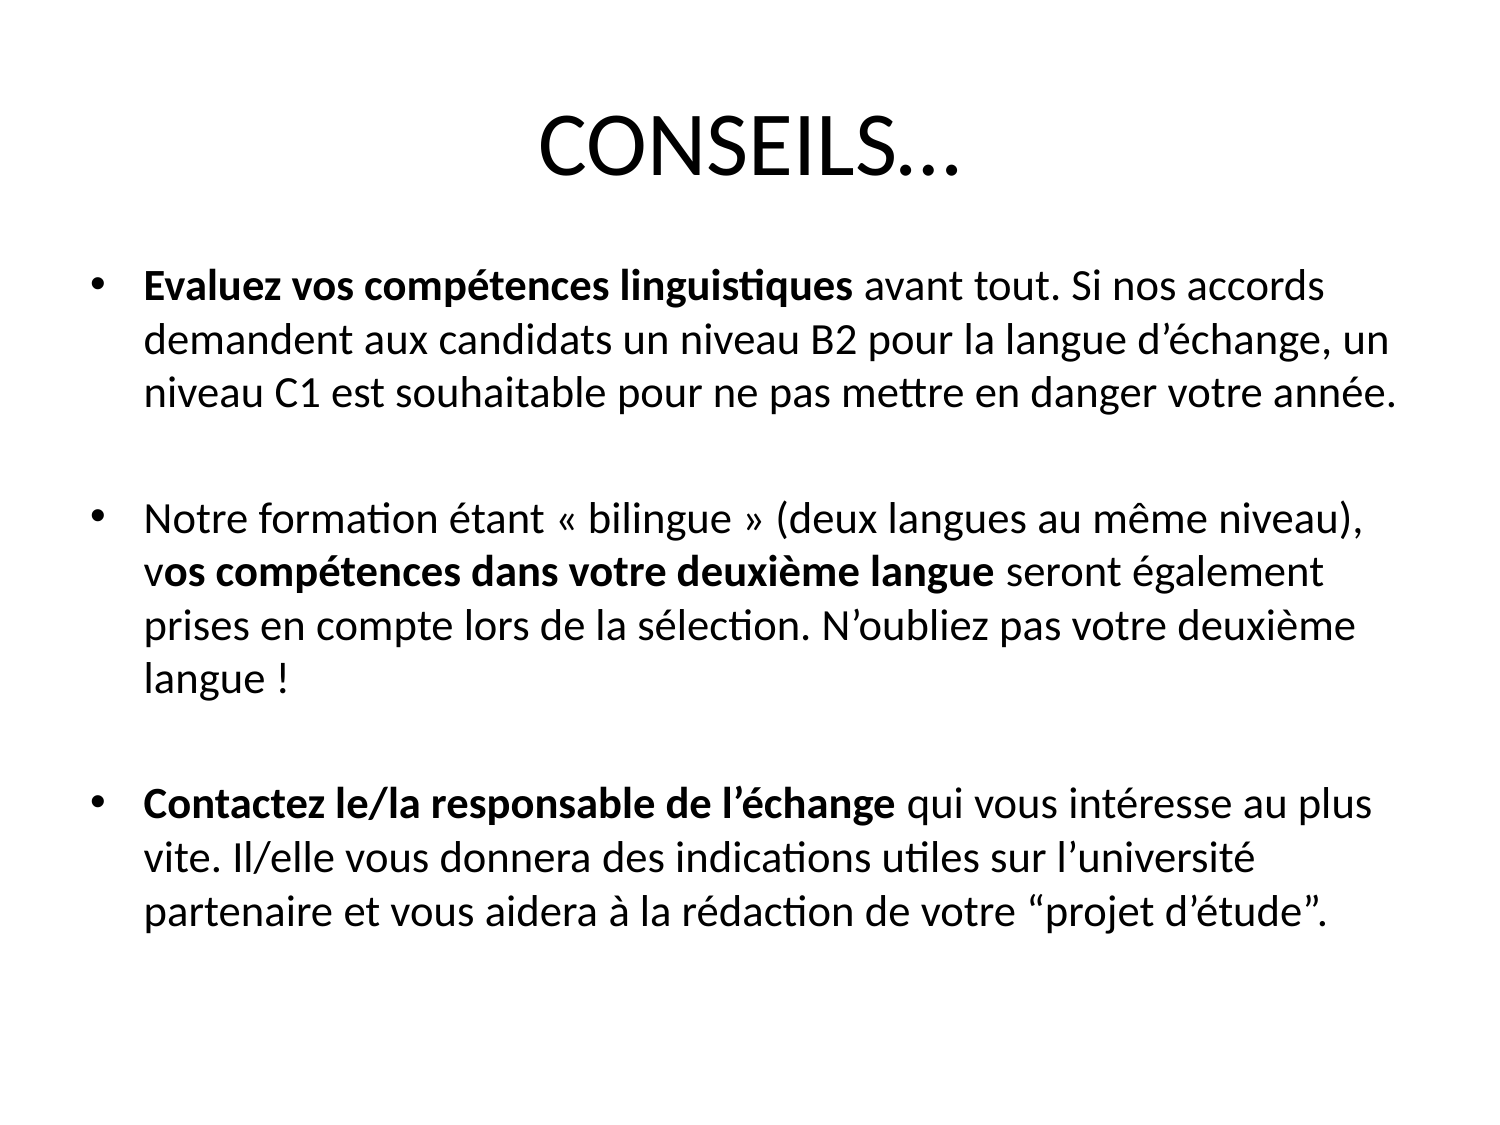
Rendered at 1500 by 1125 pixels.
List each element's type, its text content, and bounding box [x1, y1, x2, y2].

list Evaluez vos compétences linguistiques avant tout. Si nos accords demandent aux candidats un niveau B2 pour la langue d’échange, un niveau C1 est souhaitable pour ne pas mettre en danger votre année. Notre formation étant « bilingue » (deux langues au même niveau), vos compétences dans votre deuxième langue seront également prises en compte lors de la sélection. N’oubliez pas votre deuxième langue ! Contactez le/la responsable de l’échange qui vous intéresse au plus vite. Il/elle vous donnera des indications utiles sur l’université partenaire et vous aidera à la rédaction de votre “projet d’étude”. [75, 248, 1425, 954]
title CONSEILS… [75, 45, 1425, 233]
